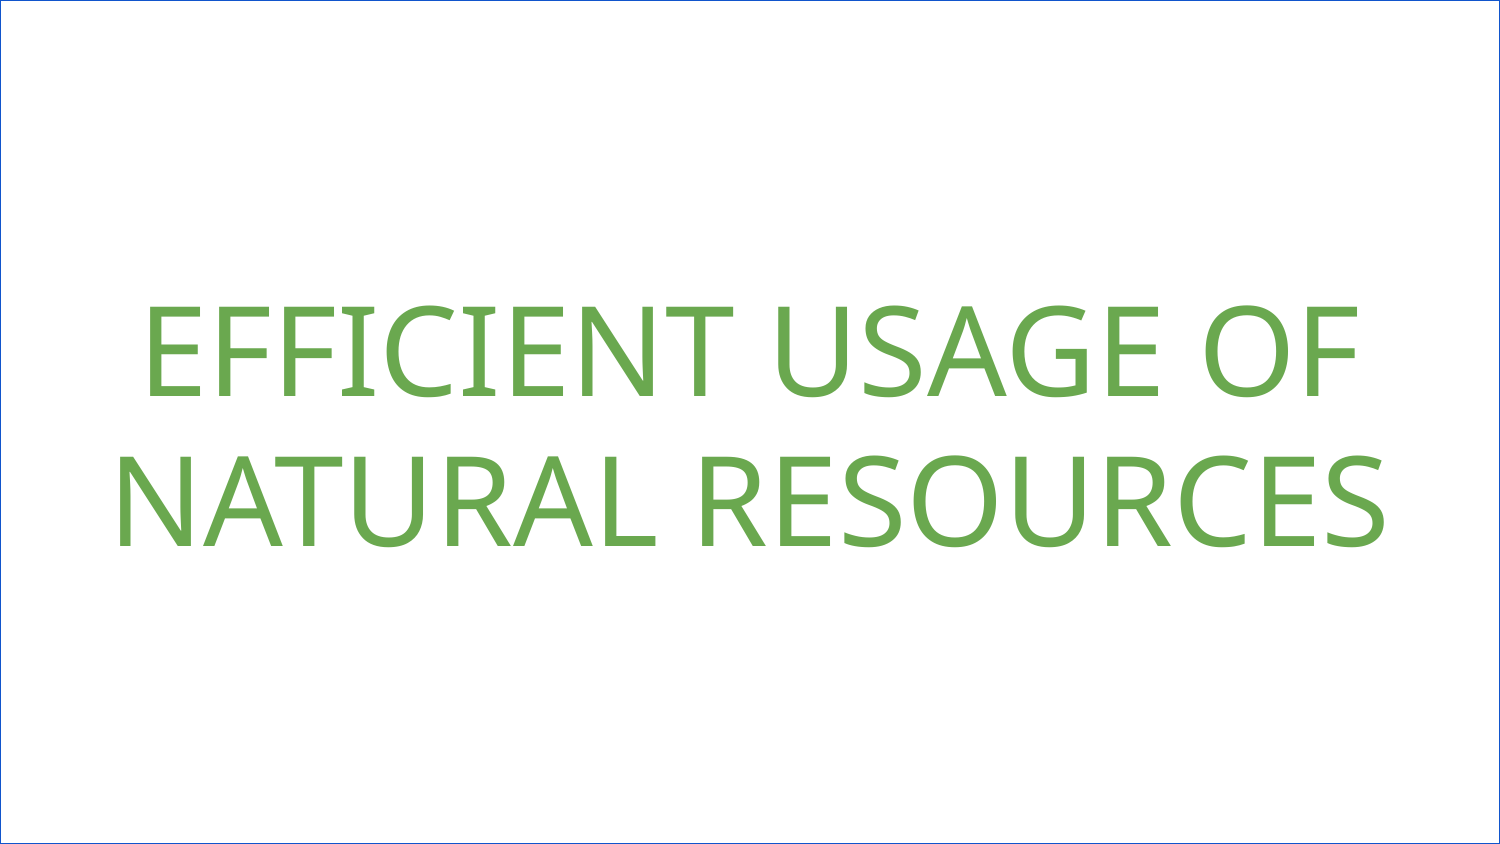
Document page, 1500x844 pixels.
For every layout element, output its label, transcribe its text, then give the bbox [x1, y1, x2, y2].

text_box EFFICIENT USAGE OF NATURAL RESOURCES [0, 0, 1500, 844]
